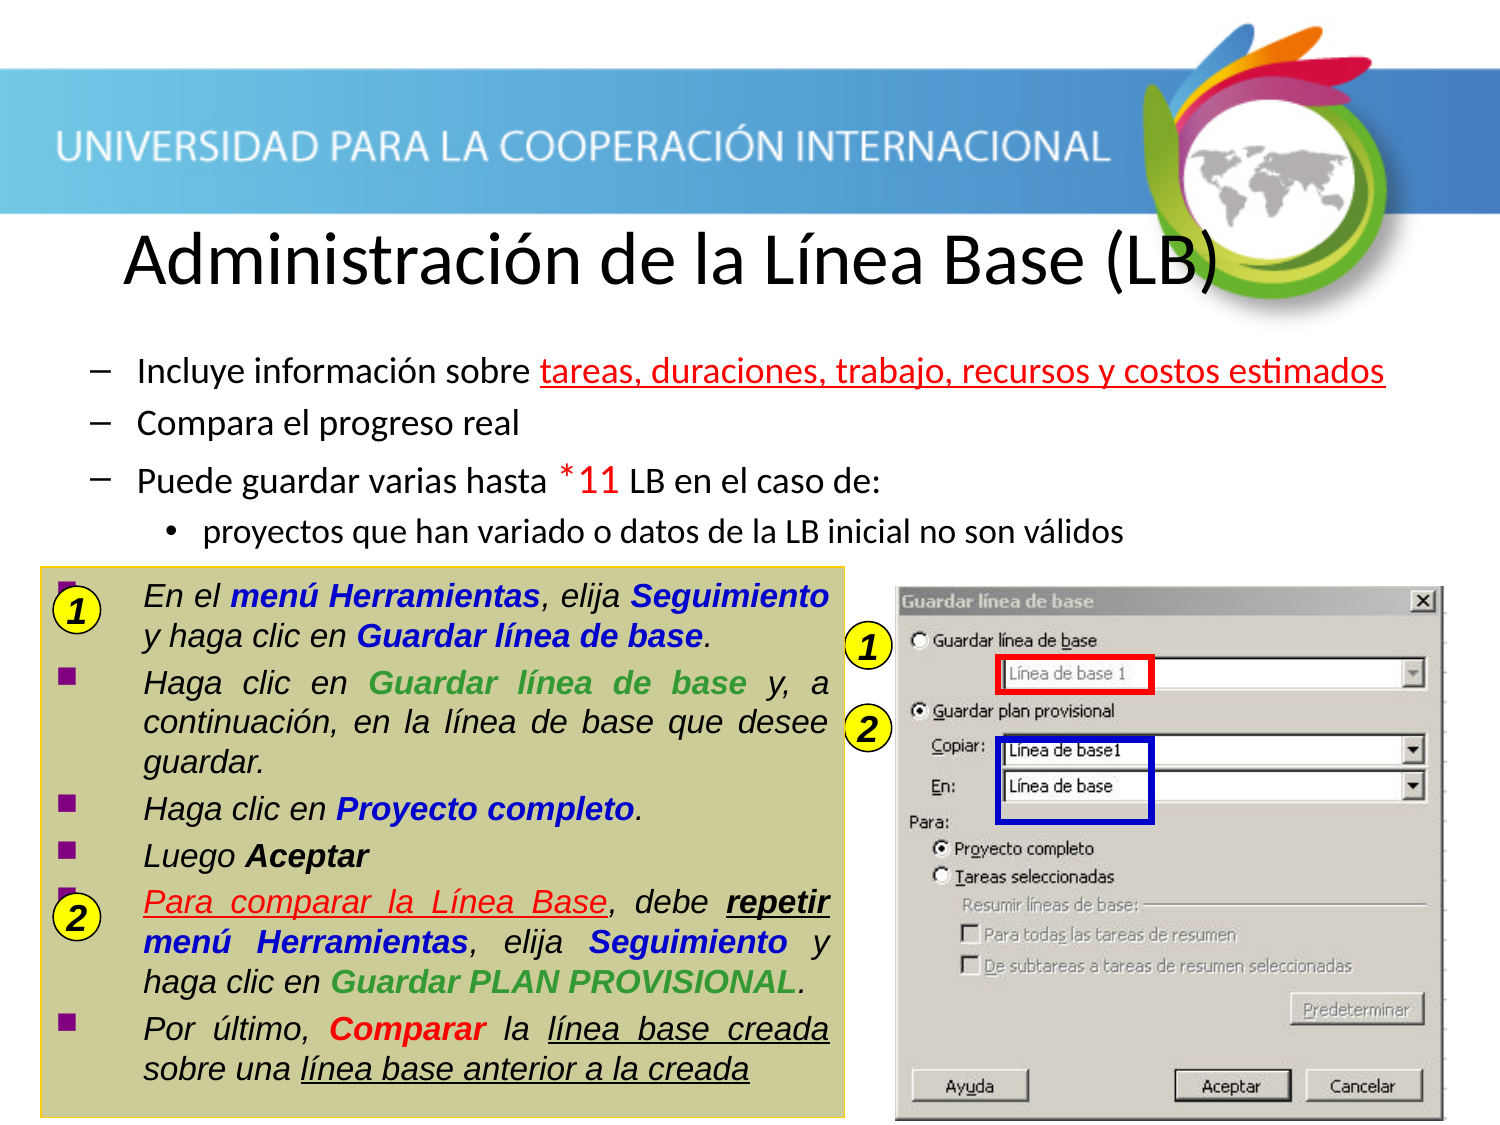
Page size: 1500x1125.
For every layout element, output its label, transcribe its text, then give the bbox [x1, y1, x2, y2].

text_box 2 [845, 704, 889, 752]
picture [0, 0, 1500, 1125]
text_box 1 [53, 586, 101, 634]
title Administración de la Línea Base (LB) [100, 160, 1246, 349]
text_box En el menú Herramientas, elija Seguimiento y haga clic en Guardar línea de base. Haga clic en Guardar línea de base y, a continuación, en la línea de base que desee guardar. Haga clic en Proyecto completo. Luego Aceptar Para comparar la Línea Base, debe repetir menú Herramientas, elija Seguimiento y haga clic en Guardar PLAN PROVISIONAL. Por último, Comparar la línea base creada sobre una línea base anterior a la creada [41, 566, 845, 1118]
text_box 2 [53, 893, 101, 941]
list Incluye información sobre tareas, duraciones, trabajo, recursos y costos estimados Compara el progreso real Puede guardar varias hasta *11 LB en el caso de: proyectos que han variado o datos de la LB inicial no son válidos [0, 338, 1436, 587]
text_box 1 [845, 621, 889, 670]
